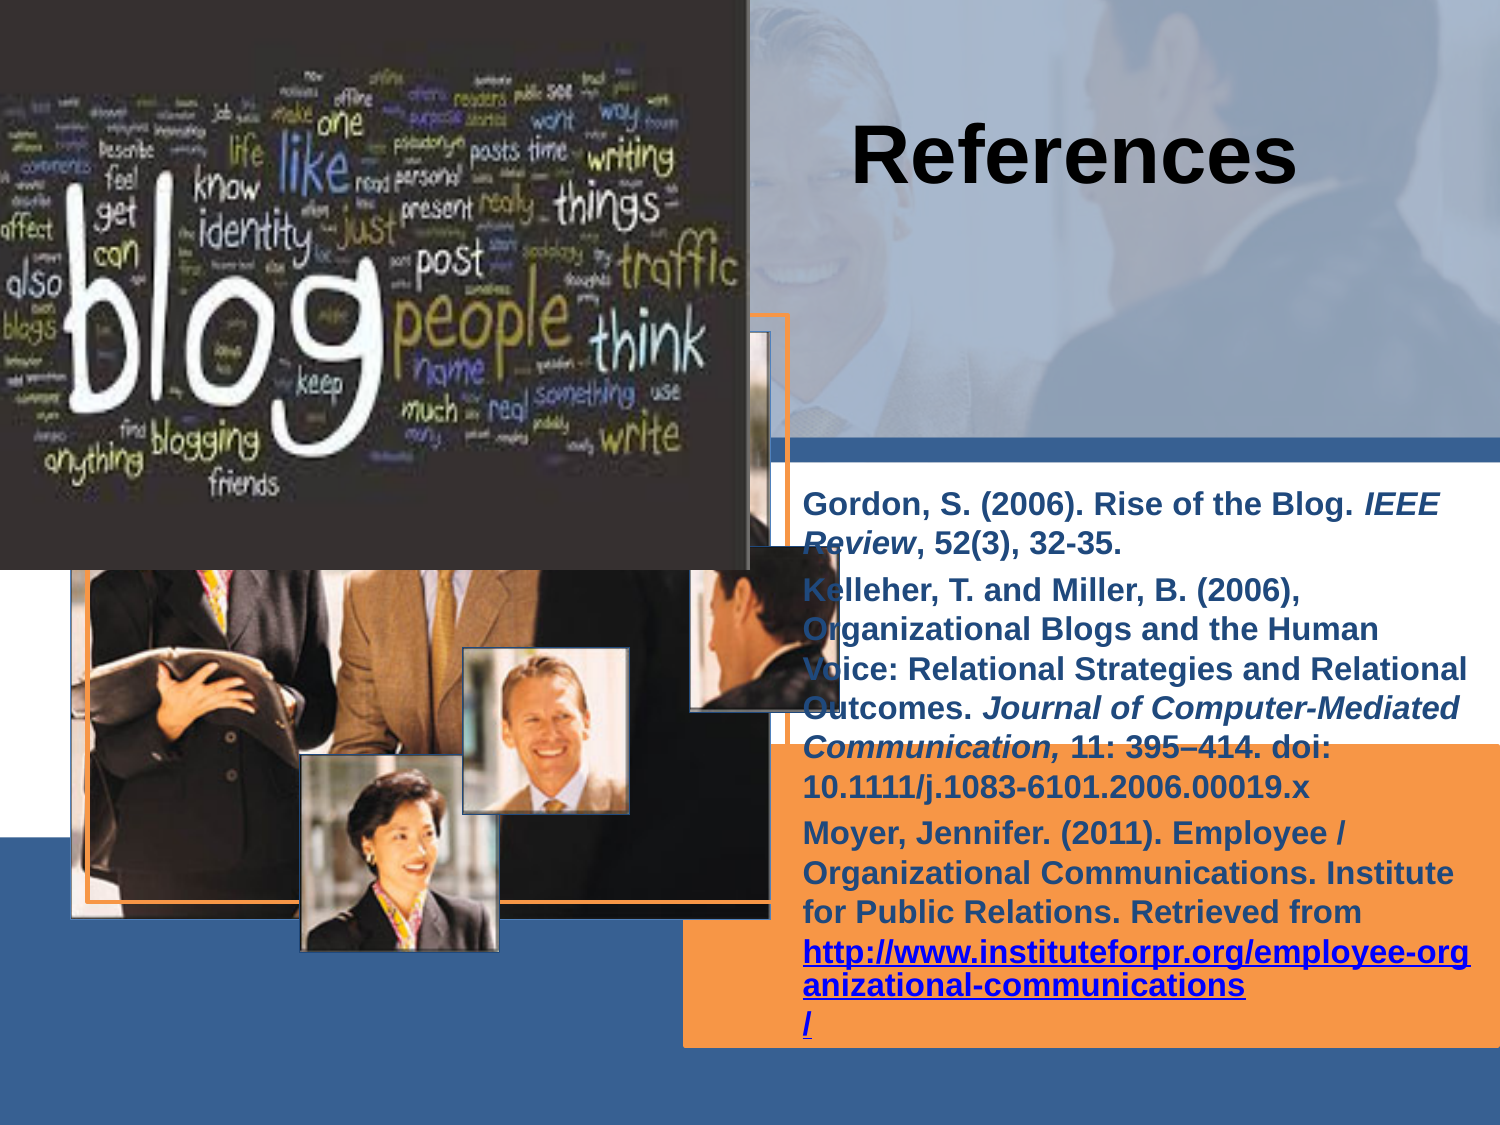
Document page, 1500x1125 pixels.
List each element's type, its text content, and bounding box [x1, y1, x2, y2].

picture [300, 755, 499, 952]
subtitle Gordon, S. (2006). Rise of the Blog. IEEE Review, 52(3), 32-35. Kelleher, T. and Miller, B. (2006), Organizational Blogs and the Human Voice: Relational Strategies and Relational Outcomes. Journal of Computer-Mediated Communication, 11: 395–414. doi: 10.1111/j.1083-6101.2006.00019.x Moyer, Jennifer. (2011). Employee / Organizational Communications. Institute for Public Relations. Retrieved from http://www.instituteforpr.org/employee-organizational-communications/ [787, 474, 1488, 1063]
picture [500, 904, 770, 919]
picture [463, 648, 629, 814]
title References [755, 12, 1400, 288]
picture [0, 0, 787, 919]
